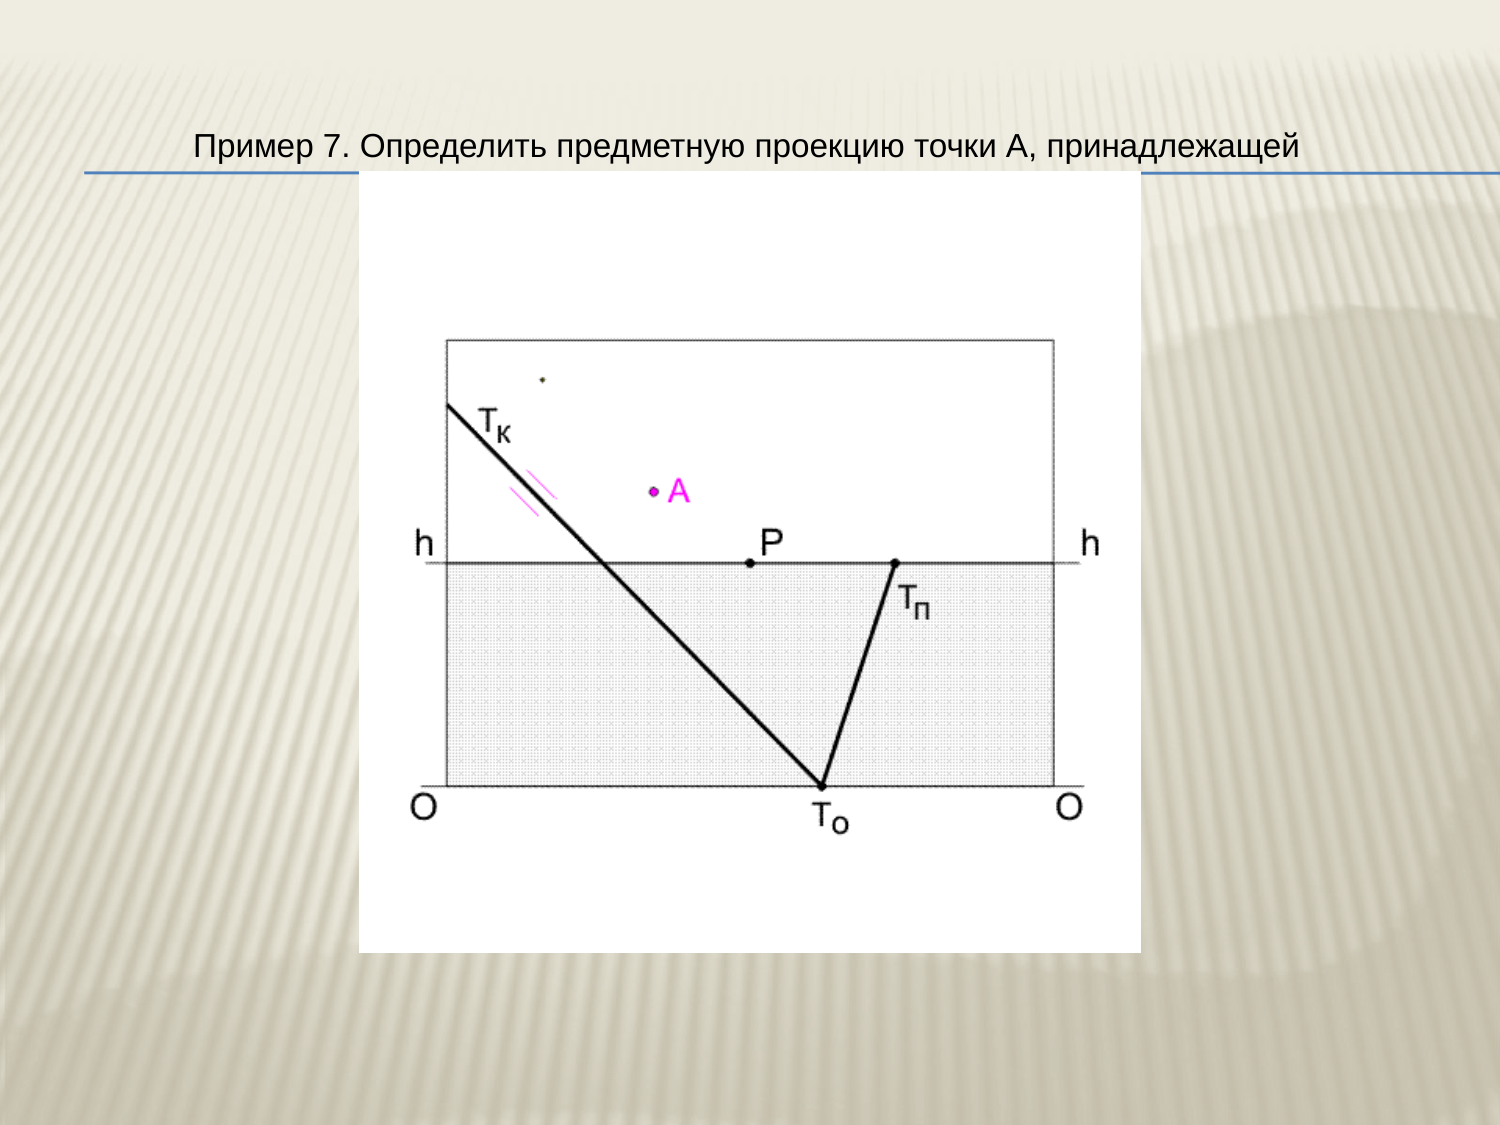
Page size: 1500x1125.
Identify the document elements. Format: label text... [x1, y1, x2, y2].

picture [359, 171, 1141, 954]
text_box Пример 7. Определить предметную проекцию точки А, принадлежащей плоскости T [99, 70, 1395, 258]
